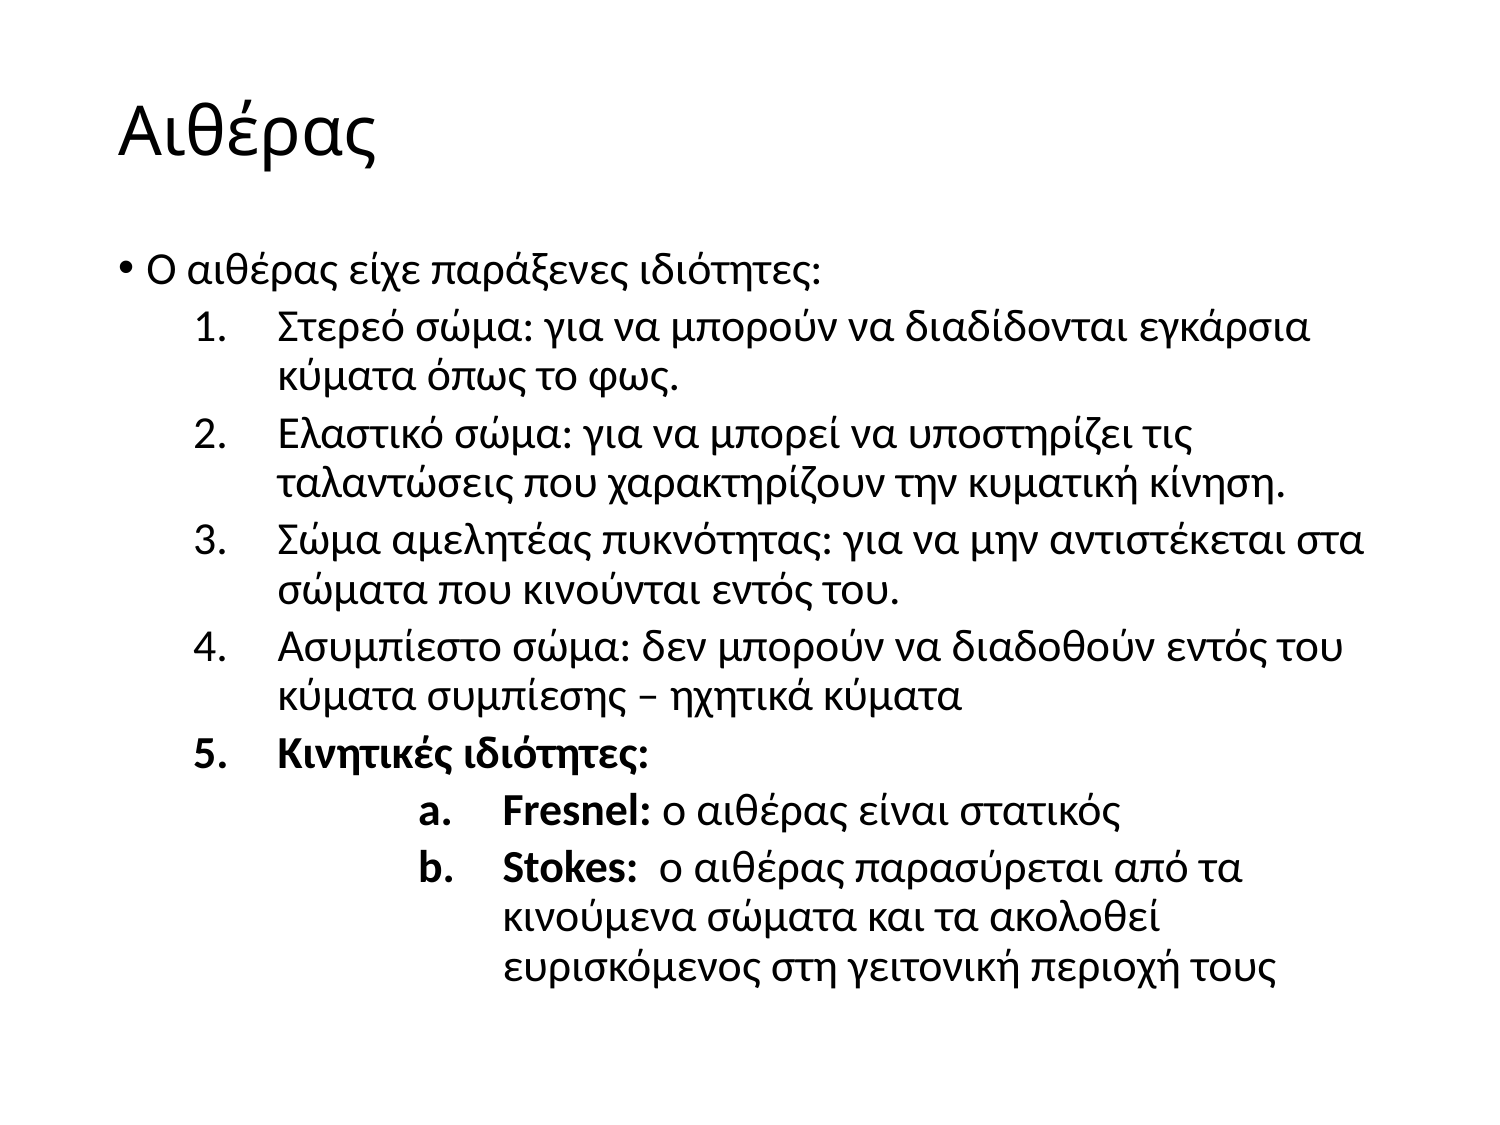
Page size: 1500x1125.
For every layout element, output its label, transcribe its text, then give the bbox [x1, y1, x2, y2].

title Αιθέρας [103, 59, 1397, 208]
list Ο αιθέρας είχε παράξενες ιδιότητες: Στερεό σώμα: για να μπορούν να διαδίδονται εγκάρσια κύματα όπως το φως. Ελαστικό σώμα: για να μπορεί να υποστηρίζει τις ταλαντώσεις που χαρακτηρίζουν την κυματική κίνηση. Σώμα αμελητέας πυκνότητας: για να μην αντιστέκεται στα σώματα που κινούνται εντός του. Ασυμπίεστο σώμα: δεν μπορούν να διαδοθούν εντός του κύματα συμπίεσης – ηχητικά κύματα Κινητικές ιδιότητες: Fresnel: ο αιθέρας είναι στατικός Stokes: o αιθέρας παρασύρεται από τα κινούμενα σώματα και τα ακολοθεί ευρισκόμενος στη γειτονική περιοχή τους [103, 237, 1397, 1014]
